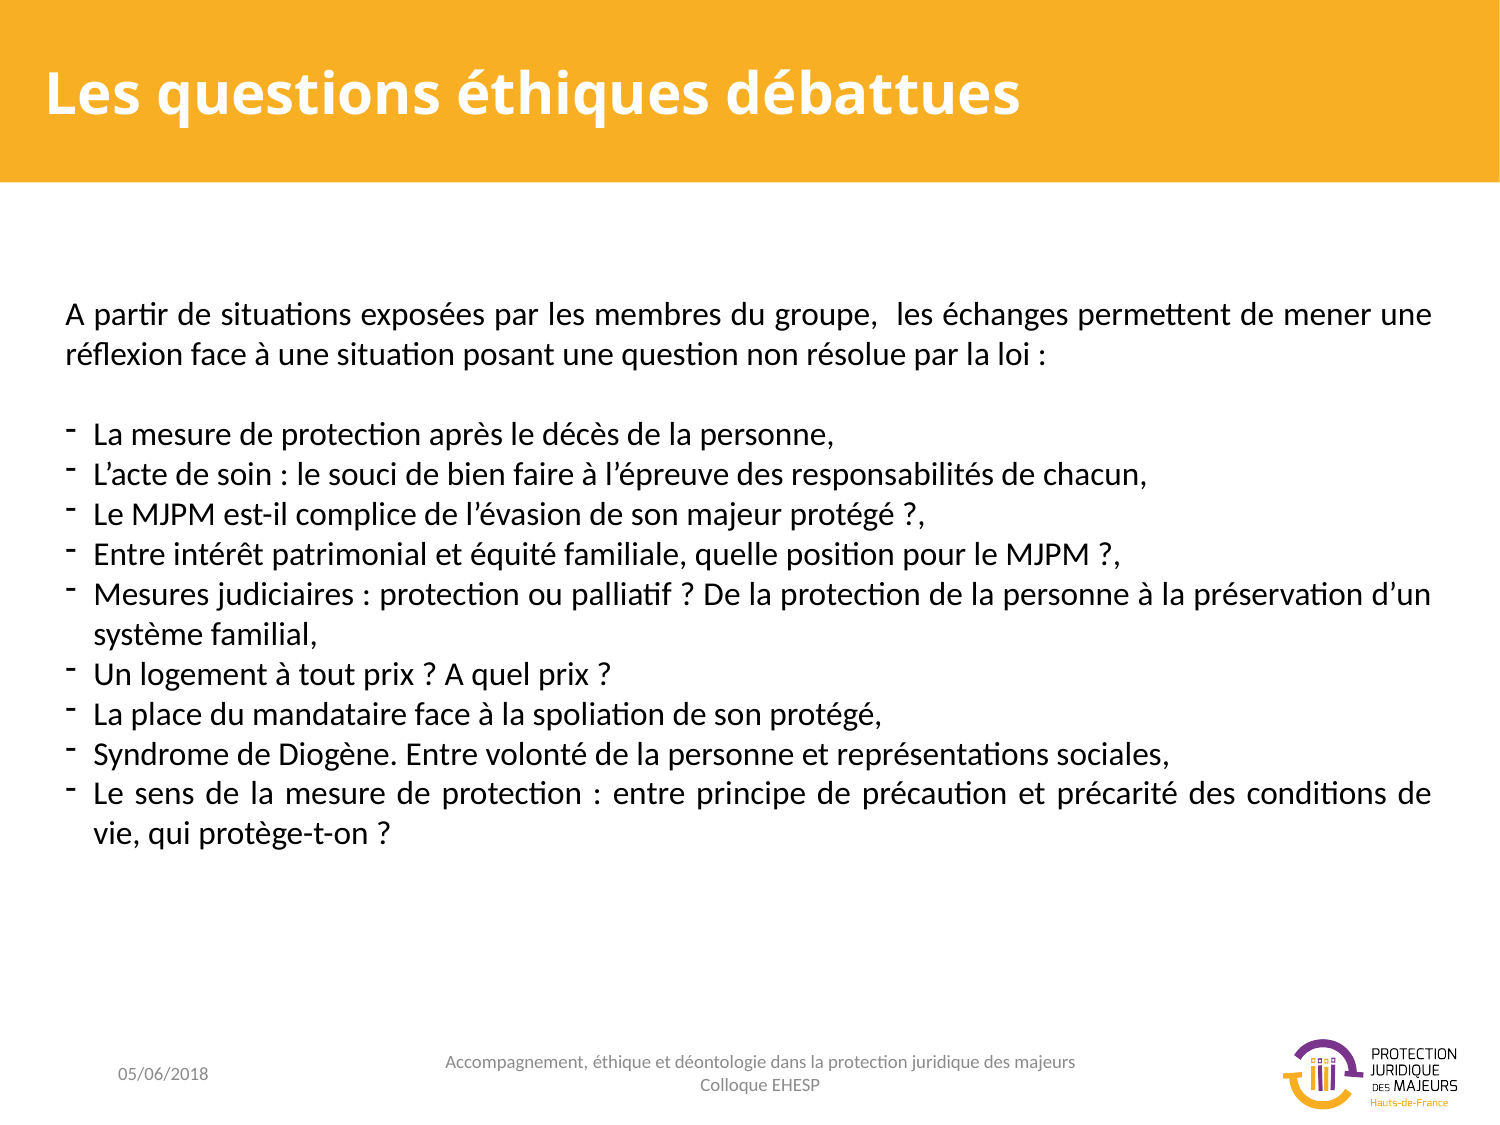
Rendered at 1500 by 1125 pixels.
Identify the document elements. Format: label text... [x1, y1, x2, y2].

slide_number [103, 1042, 408, 1103]
picture [1272, 1021, 1473, 1124]
text_box Les questions éthiques débattues [0, 0, 1500, 183]
text_box Accompagnement, éthique et déontologie dans la protection juridique des majeurs Colloque EHESP [408, 1042, 1112, 1103]
text_box A partir de situations exposées par les membres du groupe, les échanges permettent de mener une réflexion face à une situation posant une question non résolue par la loi : La mesure de protection après le décès de la personne, L’acte de soin : le souci de bien faire à l’épreuve des responsabilités de chacun, Le MJPM est-il complice de l’évasion de son majeur protégé ?, Entre intérêt patrimonial et équité familiale, quelle position pour le MJPM ?, Mesures judiciaires : protection ou palliatif ? De la protection de la personne à la préservation d’un système familial, Un logement à tout prix ? A quel prix ? La place du mandataire face à la spoliation de son protégé, Syndrome de Diogène. Entre volonté de la personne et représentations sociales, Le sens de la mesure de protection : entre principe de précaution et précarité des conditions de vie, qui protège-t-on ? [50, 285, 1449, 939]
